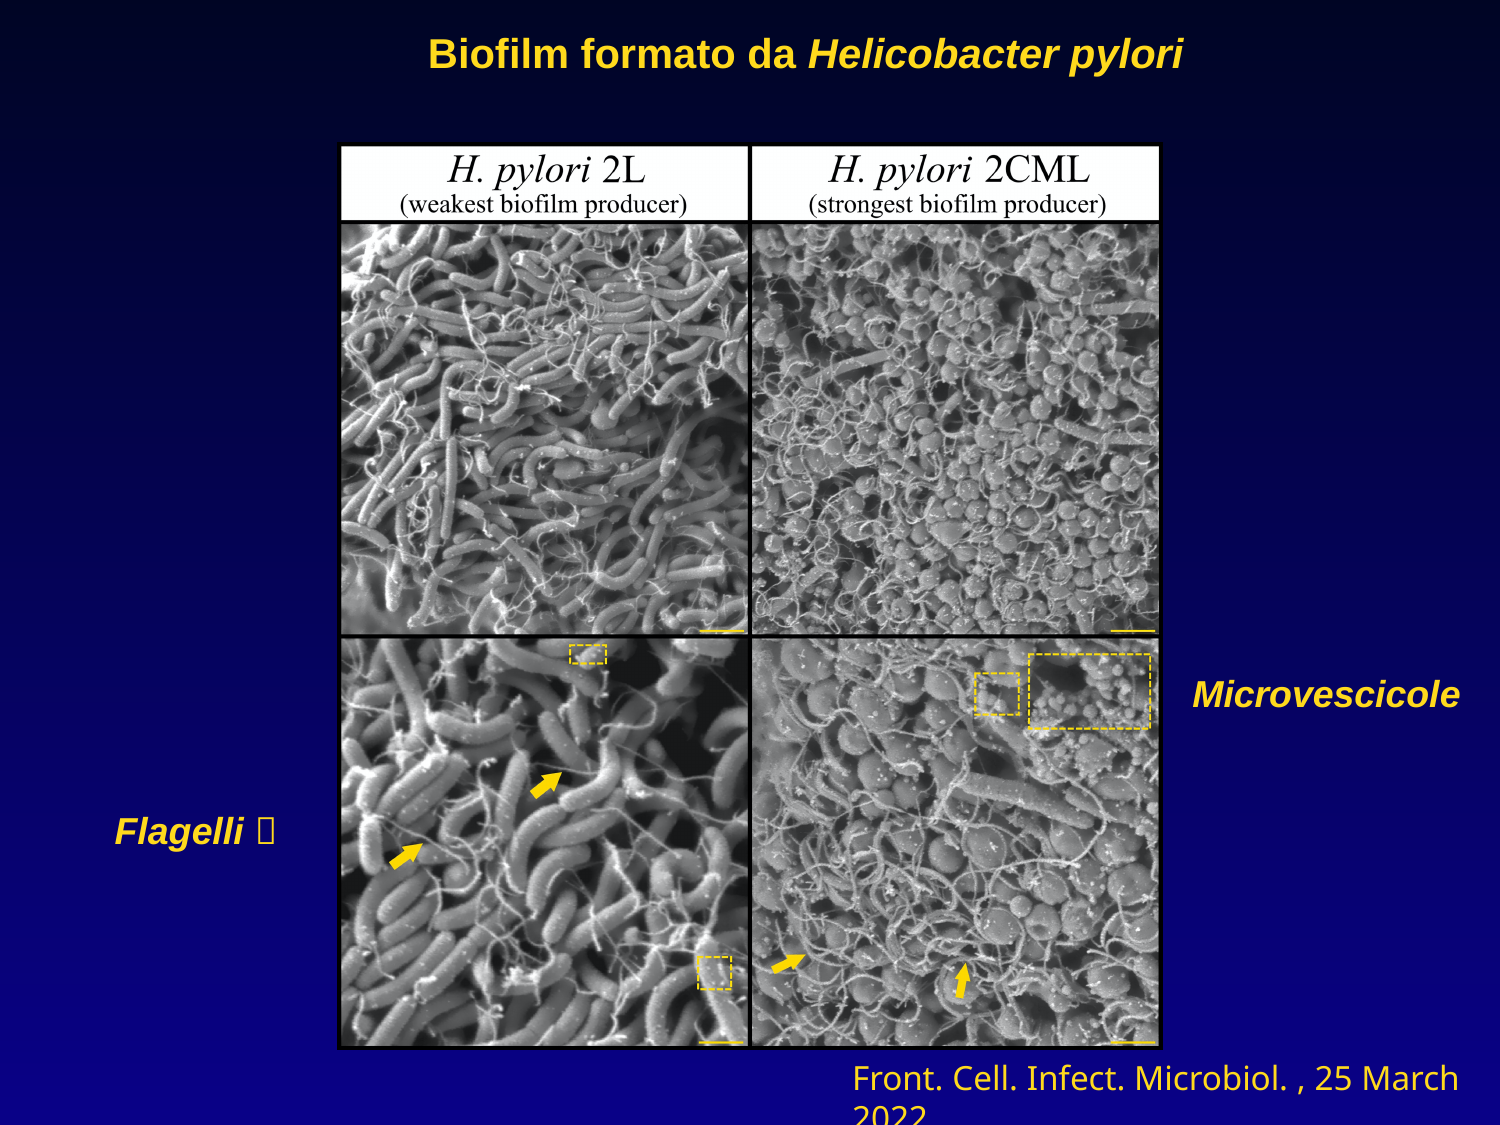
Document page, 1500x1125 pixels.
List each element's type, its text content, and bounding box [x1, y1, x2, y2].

text_box Microvescicole [1177, 662, 1500, 723]
text_box Biofilm formato da Helicobacter pylori [413, 19, 1199, 85]
text_box Flagelli  [99, 799, 332, 860]
picture [337, 142, 1163, 1051]
text_box Front. Cell. Infect. Microbiol. , 25 March 2022 [837, 1049, 1480, 1125]
